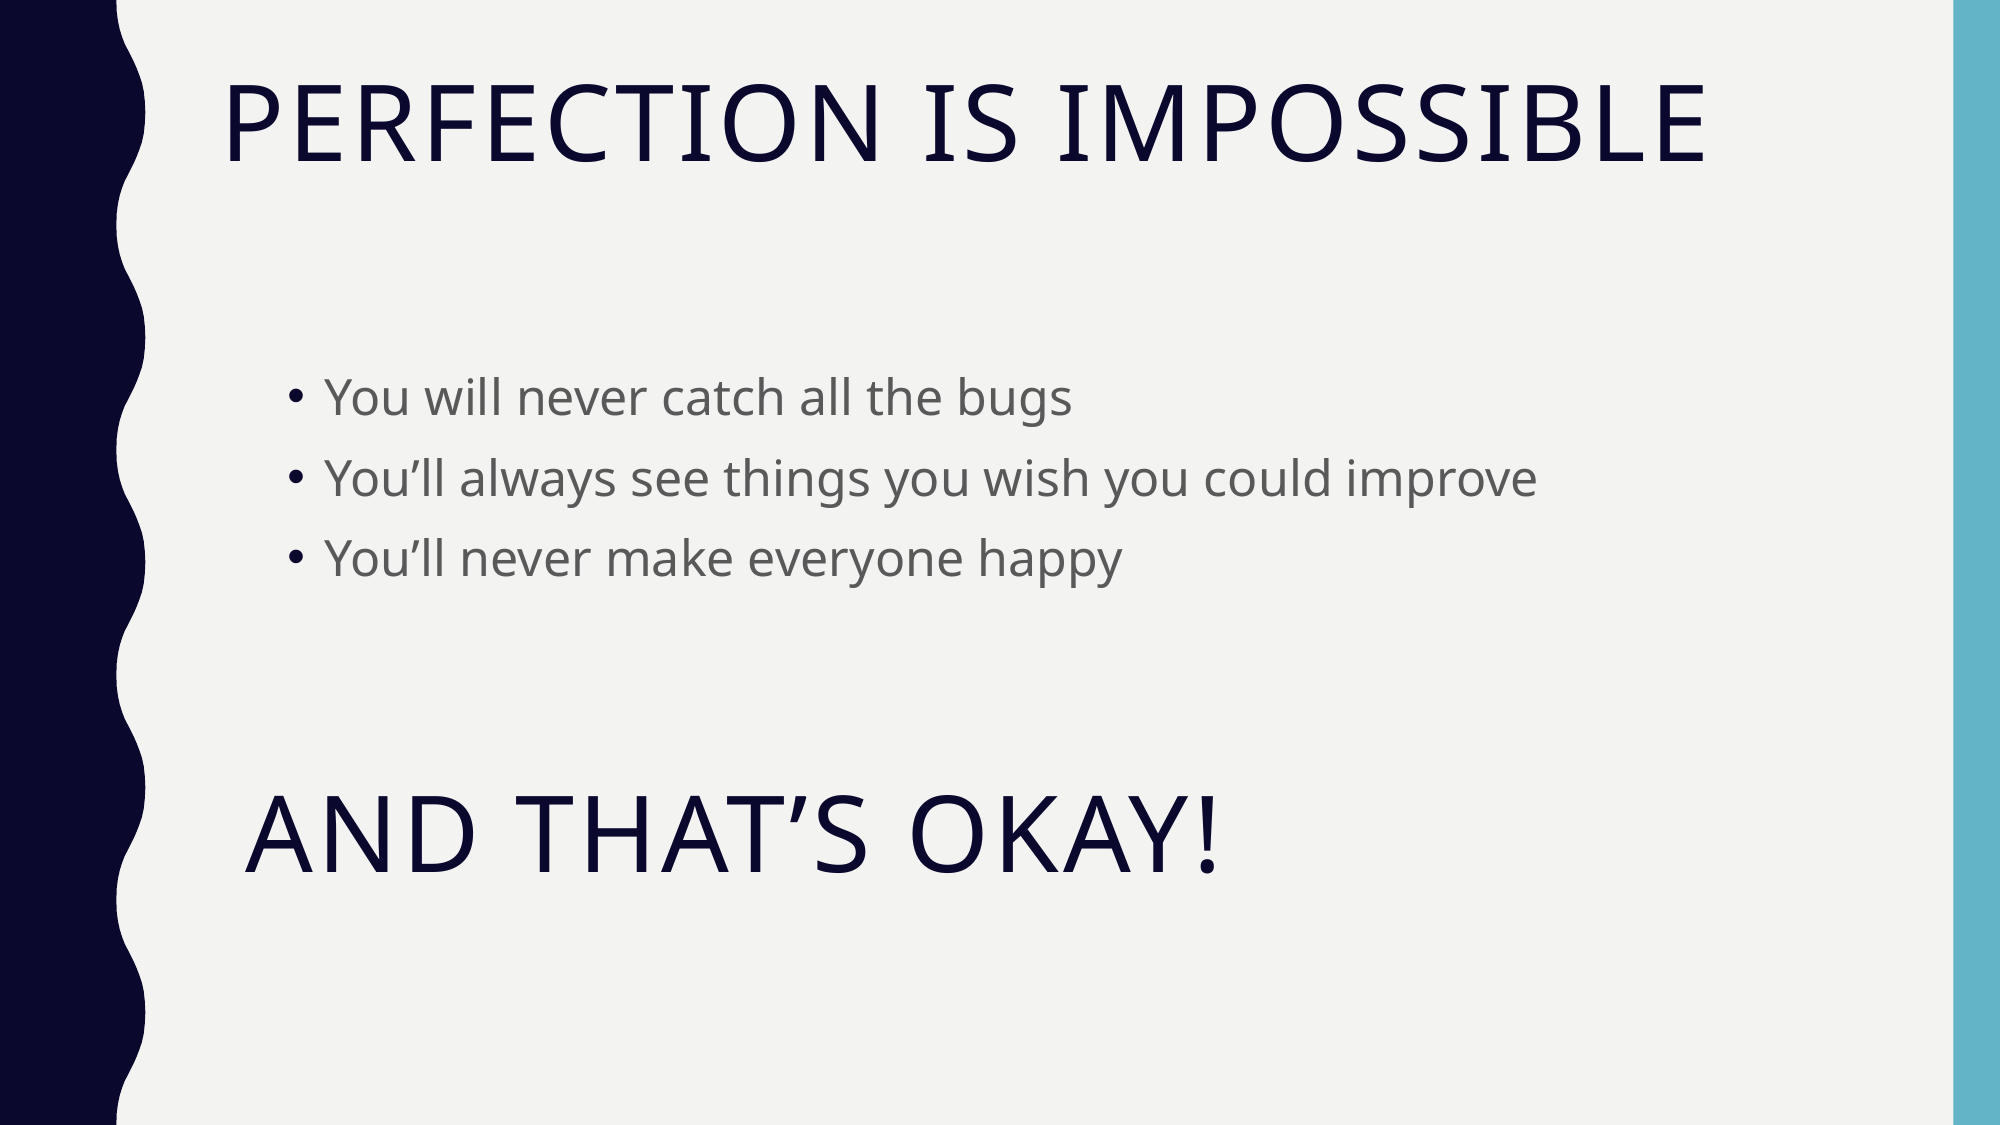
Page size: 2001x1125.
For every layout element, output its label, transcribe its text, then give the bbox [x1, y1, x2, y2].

list You will never catch all the bugs You’ll always see things you wish you could improve You’ll never make everyone happy [272, 351, 1678, 746]
text_box And that’s okay! [230, 773, 1900, 1018]
title Perfection is impossible [205, 62, 1875, 308]
